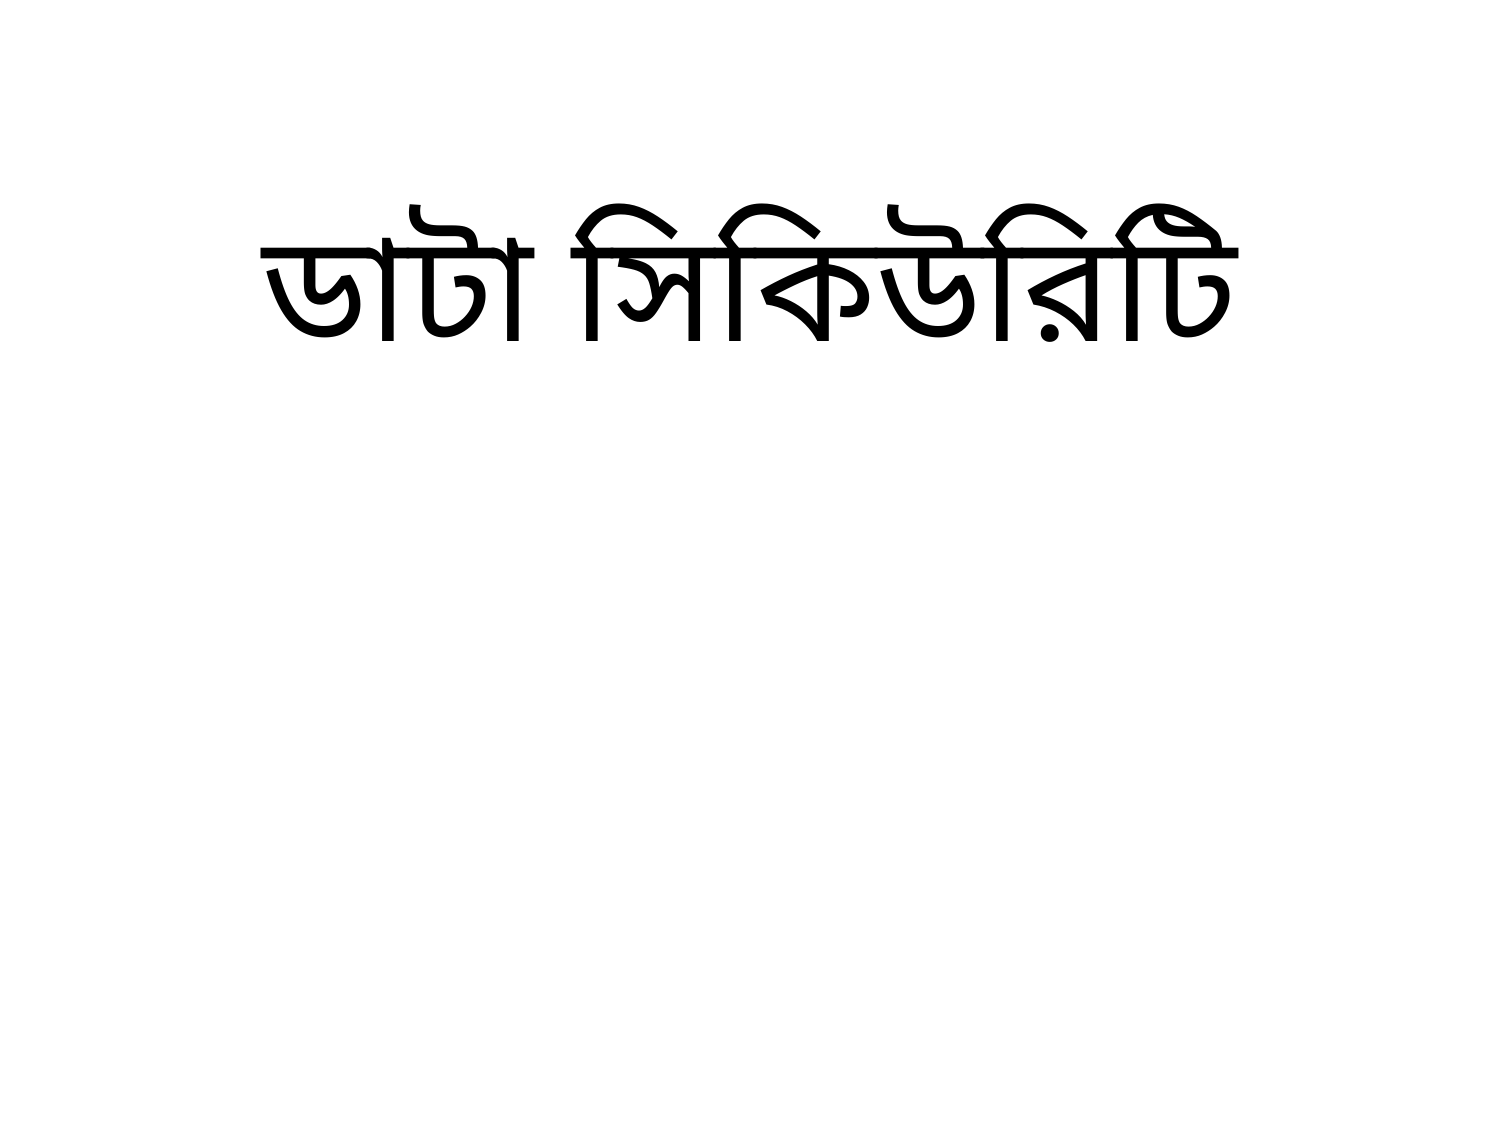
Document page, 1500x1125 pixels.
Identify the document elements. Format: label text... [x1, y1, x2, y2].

title ডাটা সিকিউরিটি [75, 187, 1425, 375]
